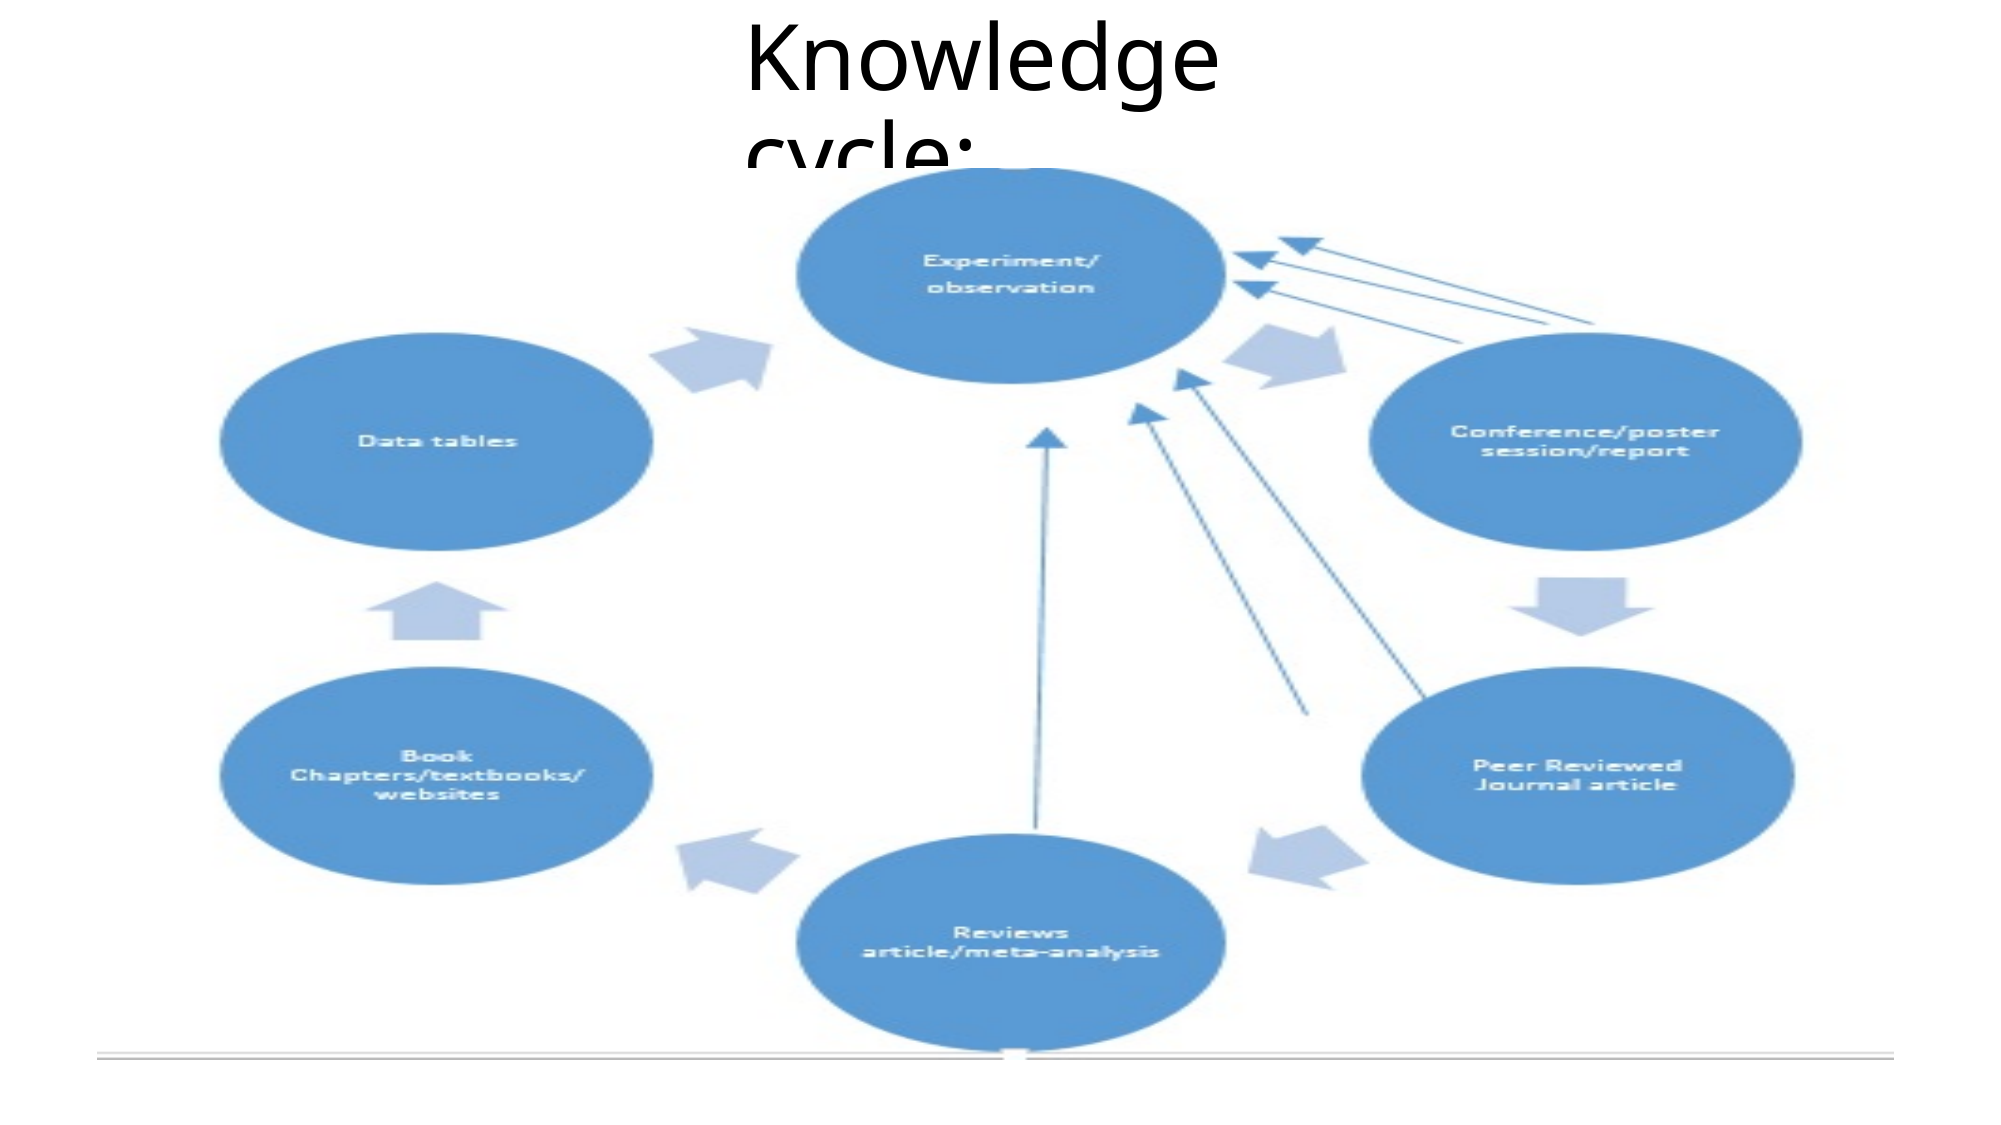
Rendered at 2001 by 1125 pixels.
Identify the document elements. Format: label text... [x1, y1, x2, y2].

title Knowledge cycle: [728, 51, 1422, 168]
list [97, 168, 1894, 1060]
